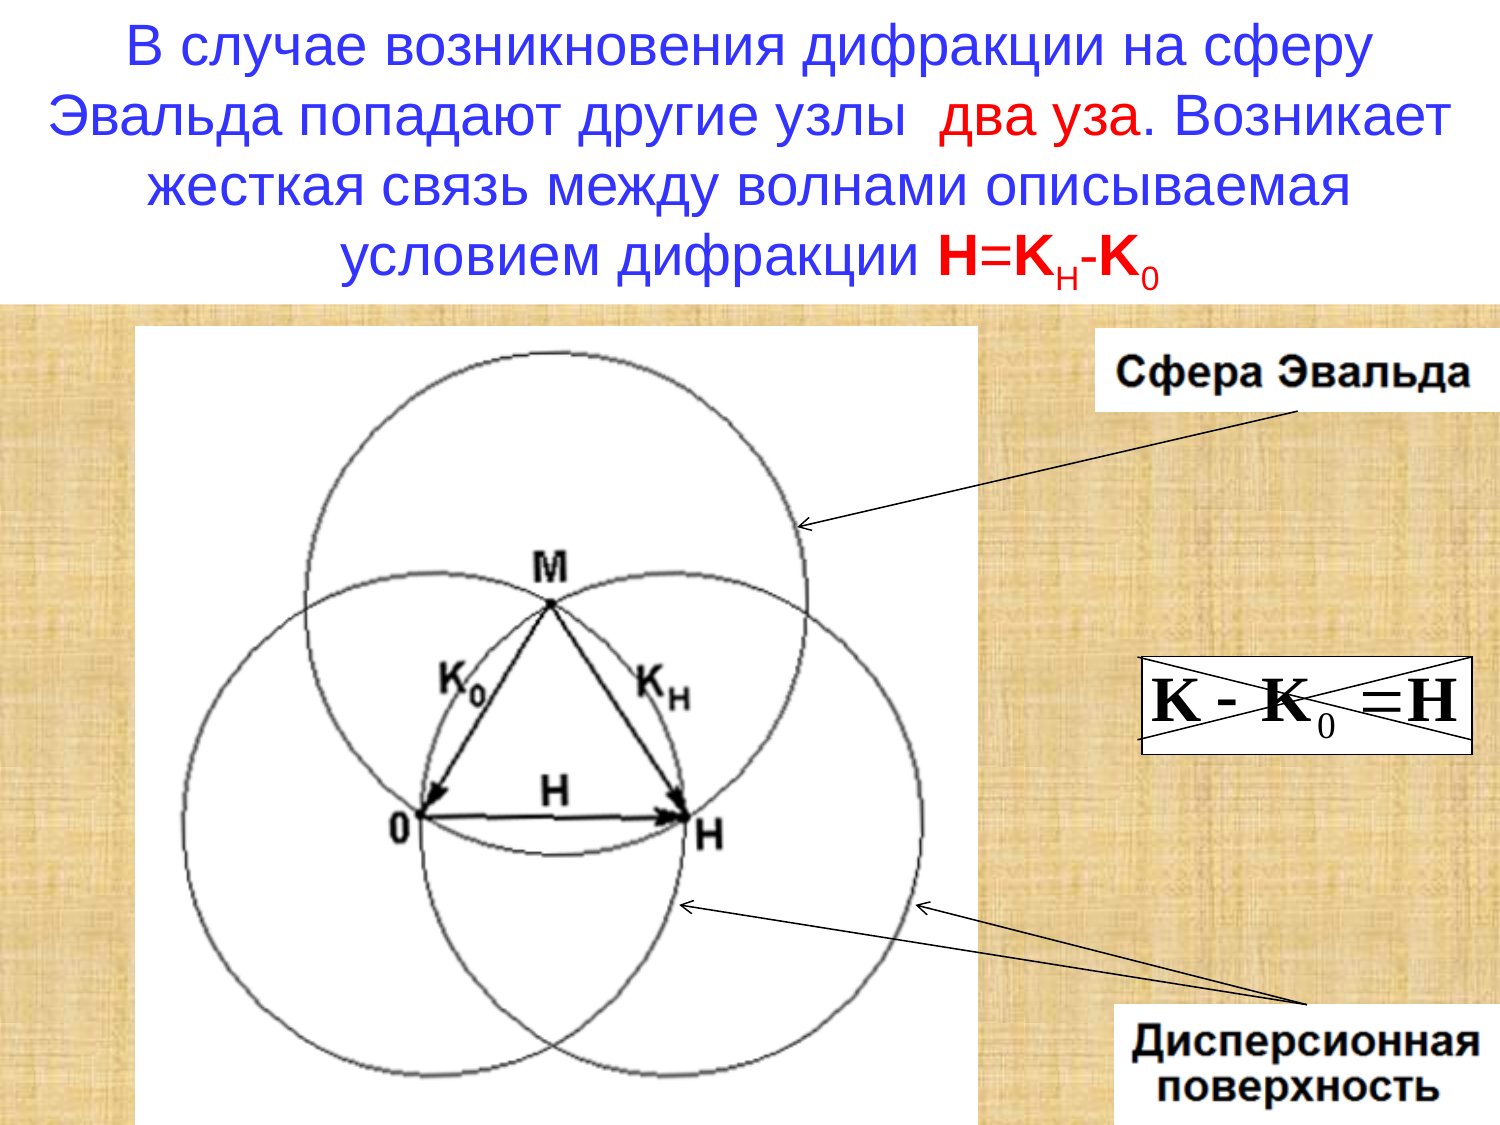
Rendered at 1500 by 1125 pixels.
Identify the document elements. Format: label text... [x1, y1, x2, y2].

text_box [1142, 747, 1472, 755]
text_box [678, 904, 1308, 1005]
picture [0, 305, 1500, 1125]
text_box В случае возникновения дифракции на сферу Эвальда попадают другие узлы два уза. Возникает жесткая связь между волнами описываемая условием дифракции H=KH-K0 [0, 0, 1500, 305]
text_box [796, 410, 1298, 528]
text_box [1137, 656, 1472, 740]
